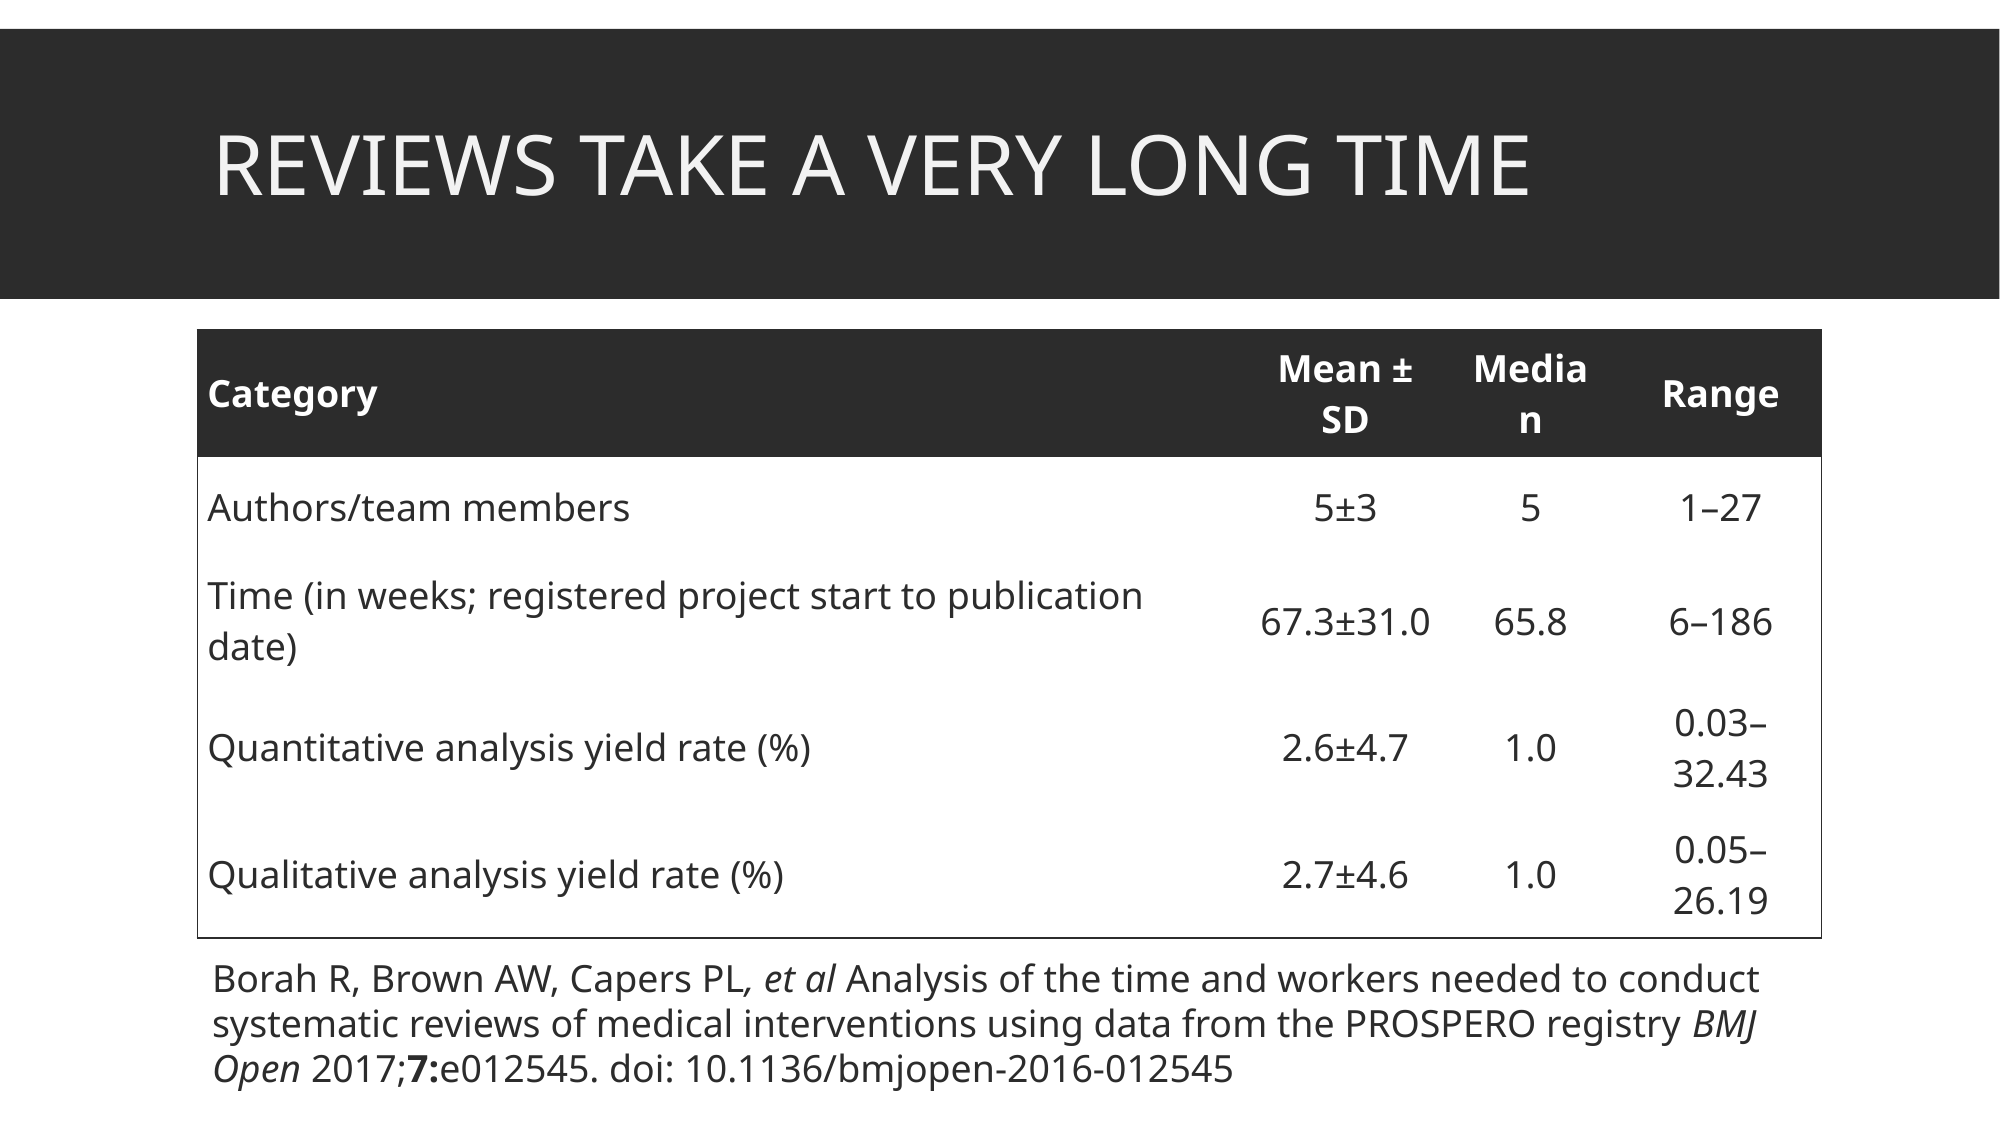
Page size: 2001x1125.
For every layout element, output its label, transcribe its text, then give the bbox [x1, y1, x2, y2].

text_box Borah R, Brown AW, Capers PL, et al Analysis of the time and workers needed to conduct systematic reviews of medical interventions using data from the PROSPERO registry BMJ Open 2017;7:e012545. doi: 10.1136/bmjopen-2016-012545 [197, 947, 1822, 1098]
table_cell 6–186 [1615, 557, 1821, 684]
table_cell 1.0 [1447, 684, 1615, 811]
table_cell Qualitative analysis yield rate (%) [198, 811, 1245, 937]
table_cell 67.3±31.0 [1245, 557, 1447, 684]
table_cell 65.8 [1447, 557, 1615, 684]
table_cell 5 [1447, 457, 1615, 557]
table_header Median [1447, 331, 1615, 457]
table_cell Quantitative analysis yield rate (%) [198, 684, 1245, 811]
table_cell 2.6±4.7 [1245, 684, 1447, 811]
table_header Range [1615, 331, 1821, 457]
table_cell Authors/team members [198, 457, 1245, 557]
table_cell 0.03–32.43 [1615, 684, 1821, 811]
table_cell 1–27 [1615, 457, 1821, 557]
title Reviews take a very long time [197, 46, 1803, 295]
table_cell 5±3 [1245, 457, 1447, 557]
table_cell 0.05–26.19 [1615, 811, 1821, 937]
table_cell Time (in weeks; registered project start to publication date) [198, 557, 1245, 684]
table_cell 1.0 [1447, 811, 1615, 937]
table_header Mean ± SD [1245, 331, 1447, 457]
table_header Category [198, 331, 1245, 457]
table_cell 2.7±4.6 [1245, 811, 1447, 937]
